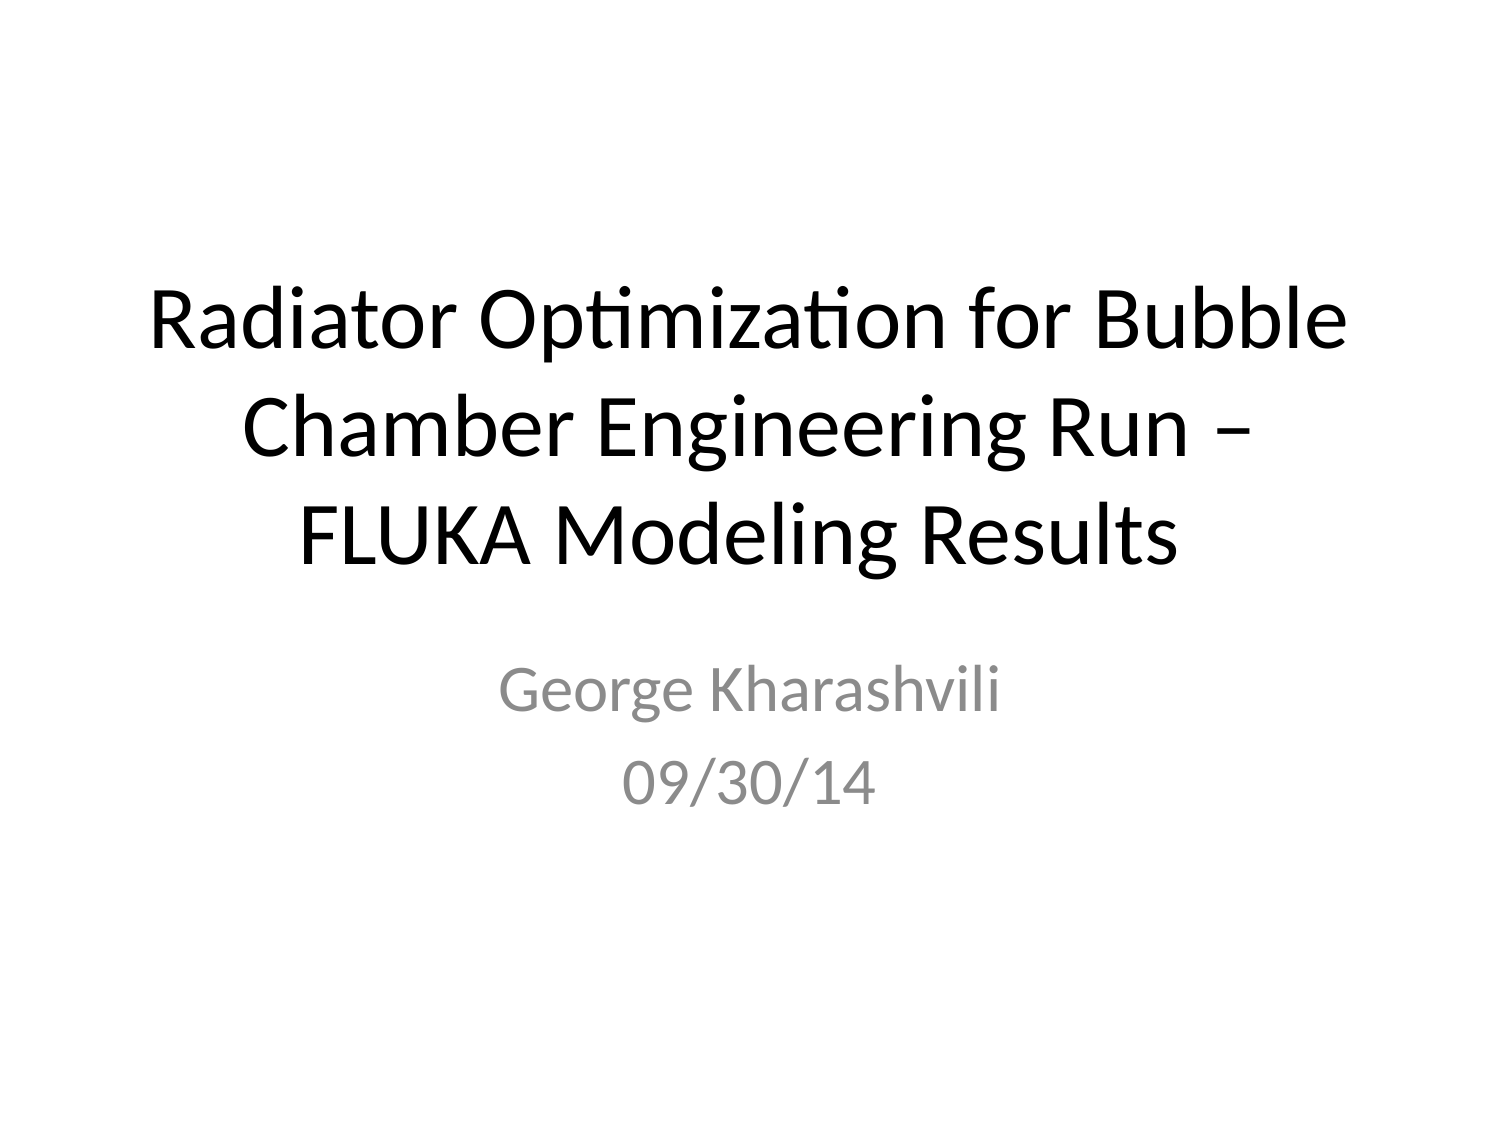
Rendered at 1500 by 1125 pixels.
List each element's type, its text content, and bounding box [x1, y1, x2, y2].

title Radiator Optimization for Bubble Chamber Engineering Run – FLUKA Modeling Results [112, 250, 1388, 591]
subtitle George Kharashvili 09/30/14 [225, 637, 1275, 925]
